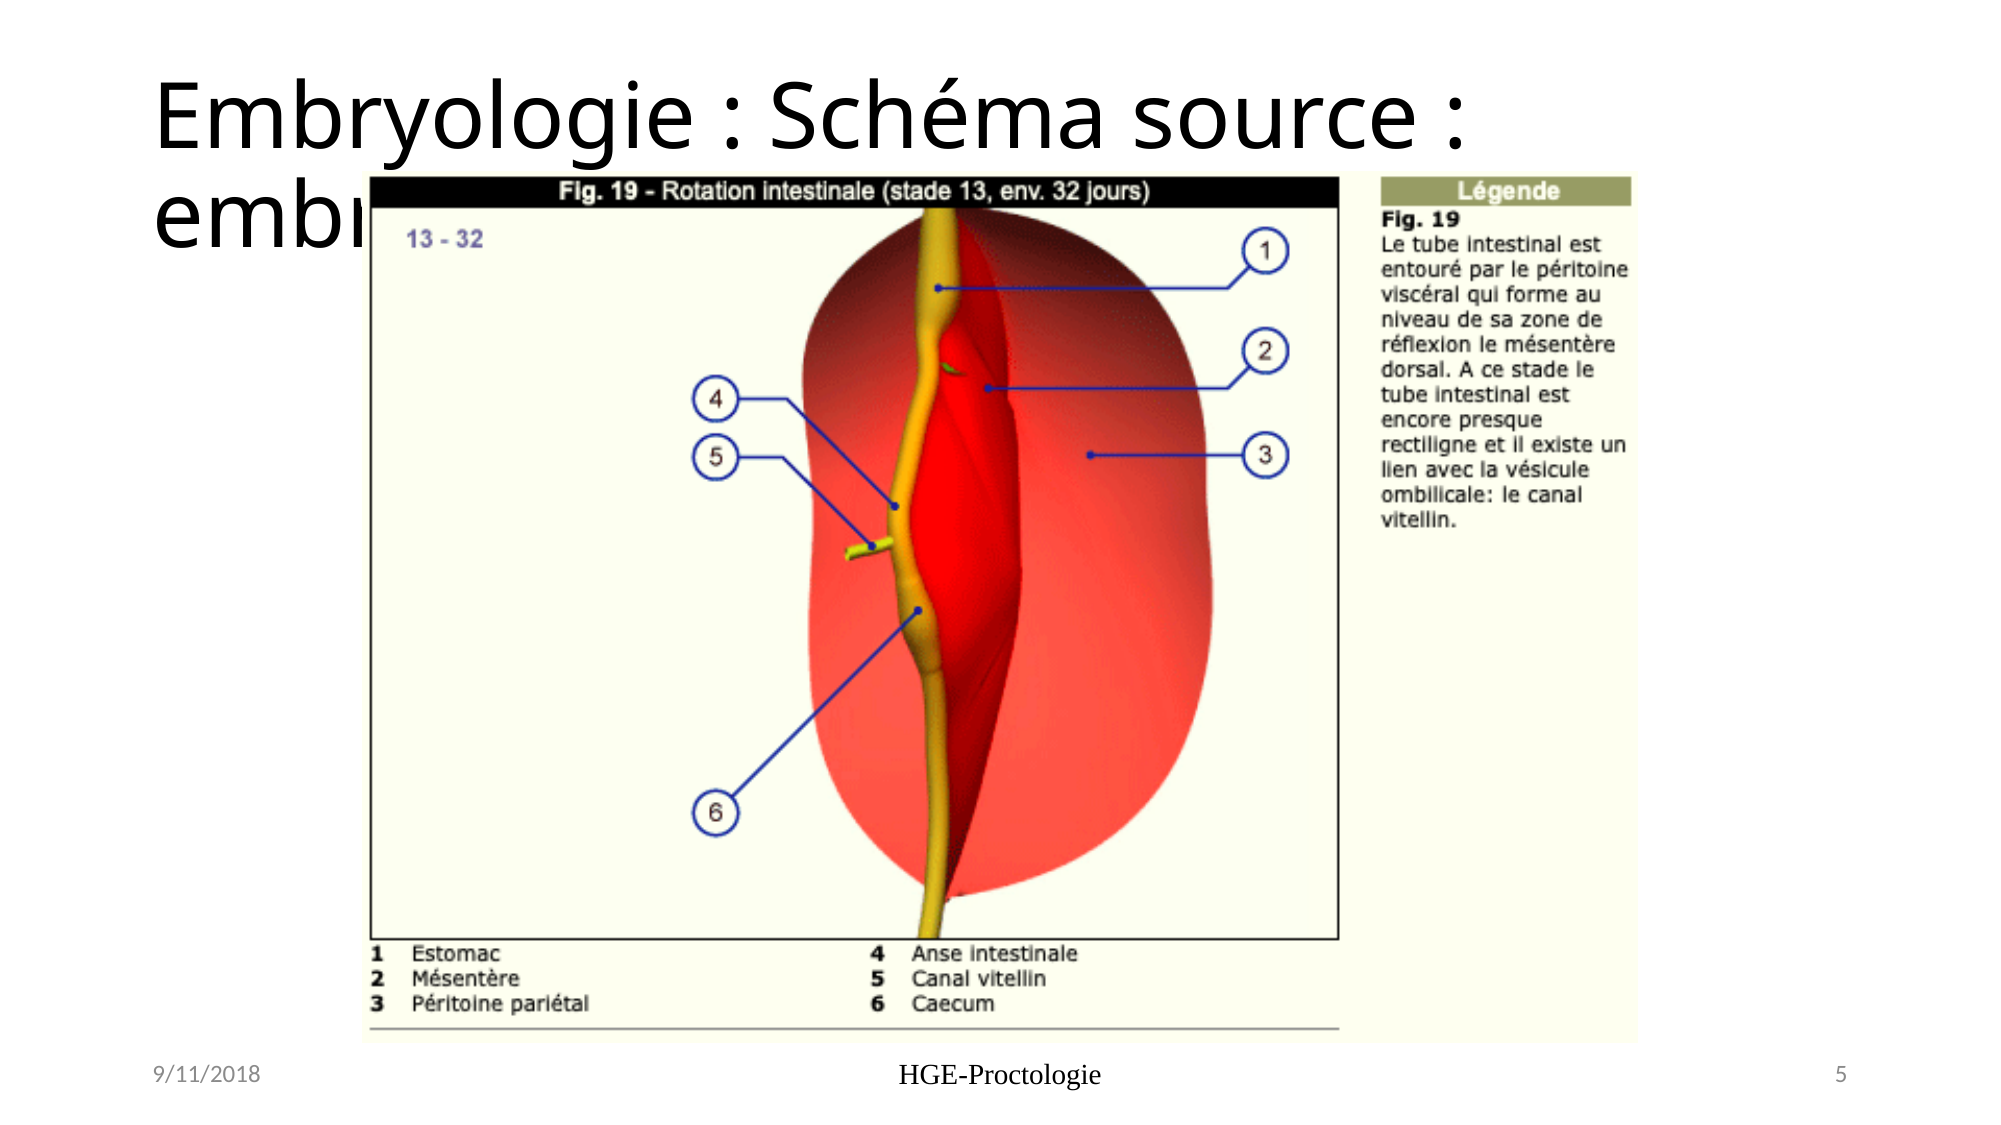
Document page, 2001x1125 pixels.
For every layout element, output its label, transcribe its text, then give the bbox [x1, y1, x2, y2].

title Embryologie : Schéma source : embryology.ch [137, 59, 1863, 278]
footer HGE-Proctologie [662, 1043, 1338, 1103]
picture [362, 171, 1638, 1043]
slide_number 5 [1412, 1042, 1863, 1103]
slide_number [137, 1042, 588, 1103]
